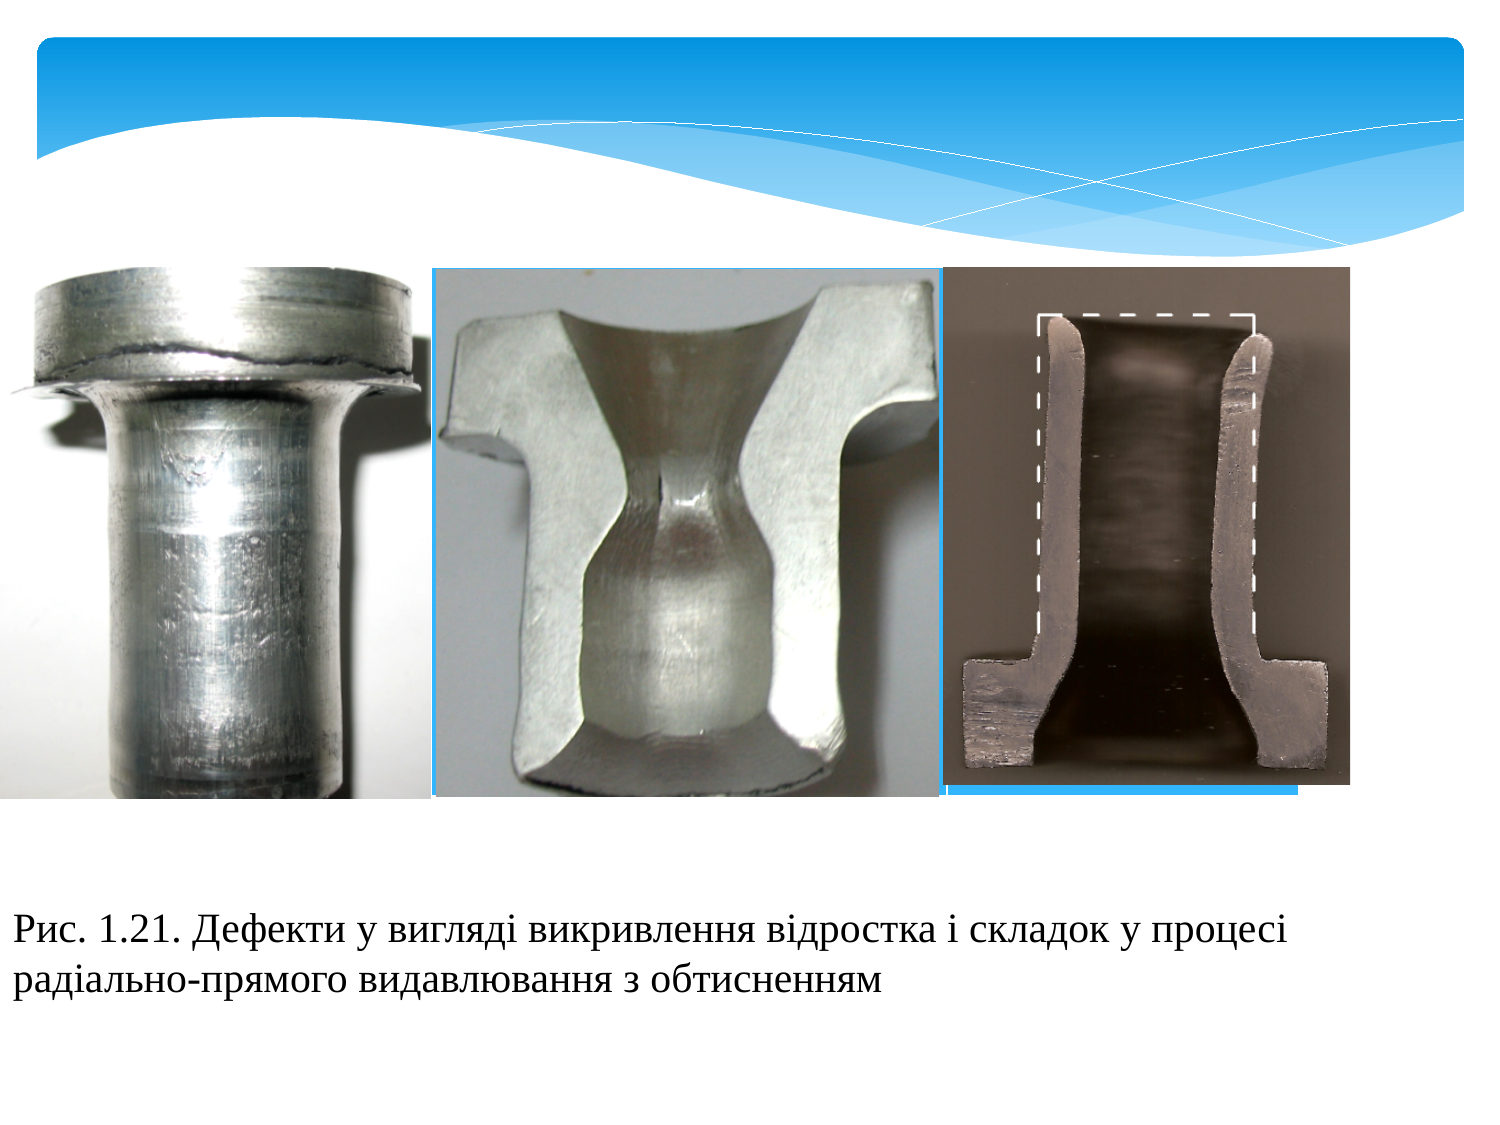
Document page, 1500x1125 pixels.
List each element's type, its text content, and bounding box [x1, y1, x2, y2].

picture [0, 266, 432, 799]
text_box Рис. 1.21. Дефекти у вигляді викривлення відростка і складок у процесі радіально-прямого видавлювання з обтисненням [0, 893, 1471, 1008]
picture [942, 266, 1351, 785]
picture [435, 268, 940, 797]
